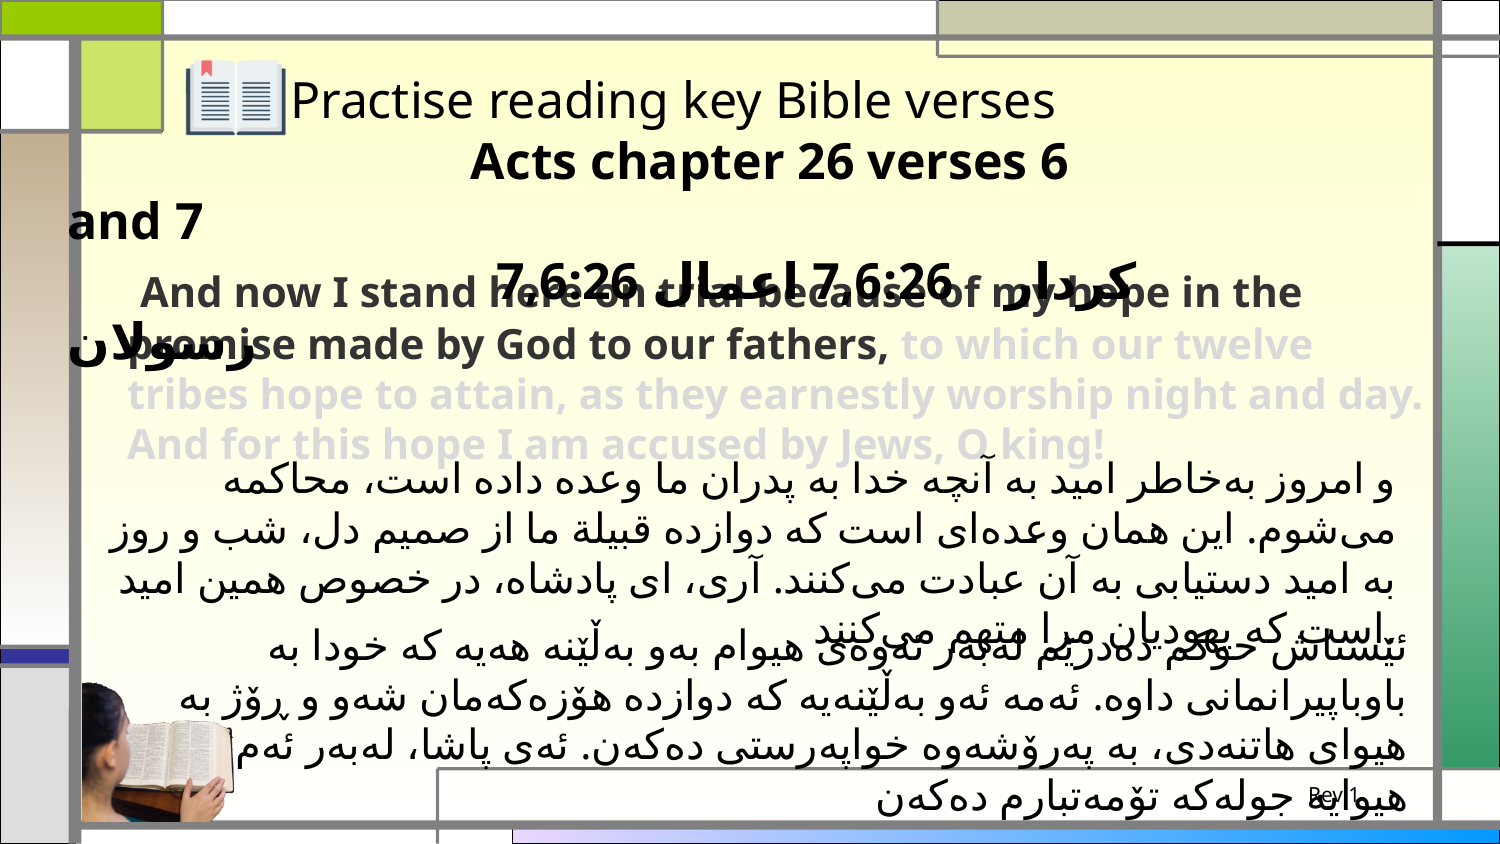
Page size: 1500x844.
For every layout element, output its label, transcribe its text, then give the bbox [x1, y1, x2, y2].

text_box ئێستاش حوکم دەدرێم لەبەر ئەوەی هیوام بەو بەڵێنە هەیە کە خودا بە باوباپیرانمانی داوە. ئەمە ئەو بەڵێنەیە کە دوازدە هۆزەکەمان شەو و ڕۆژ بە هیوای هاتنەدی، بە پەرۆشەوە خواپەرستی دەکەن. ئەی پاشا، لەبەر ئەم هیوایە جولەکە تۆمەتبارم دەکەن [160, 610, 1424, 826]
text_box And now I stand here on trial because of my hope in the promise made by God to our fathers, to which our twelve tribes hope to attain, as they earnestly worship night and day. And for this hope I am accused by Jews, O king! [112, 249, 1447, 389]
text_box Rev 1 [1293, 774, 1387, 814]
picture [176, 53, 291, 143]
text_box و امروز به‌‌خاطر امید به آنچه خدا به پدران ما وعده داده است، محاکمه می‌شوم. این همان وعده‌ای است که دوازده قبیلة ما از صمیم دل، شب و روز به امید دستیابی به آن عبادت می‌کنند. آری، ای پادشاه، در خصوص همین امید است که یهودیان مرا متهم می‌کنند. [88, 444, 1412, 660]
text_box Practise reading key Bible verses [147, 15, 1199, 181]
text_box Acts chapter 26 verses 6 and 7 7,6:26 کردار 7,6:26 اعمال رسولان [53, 122, 1187, 378]
picture [81, 682, 235, 822]
